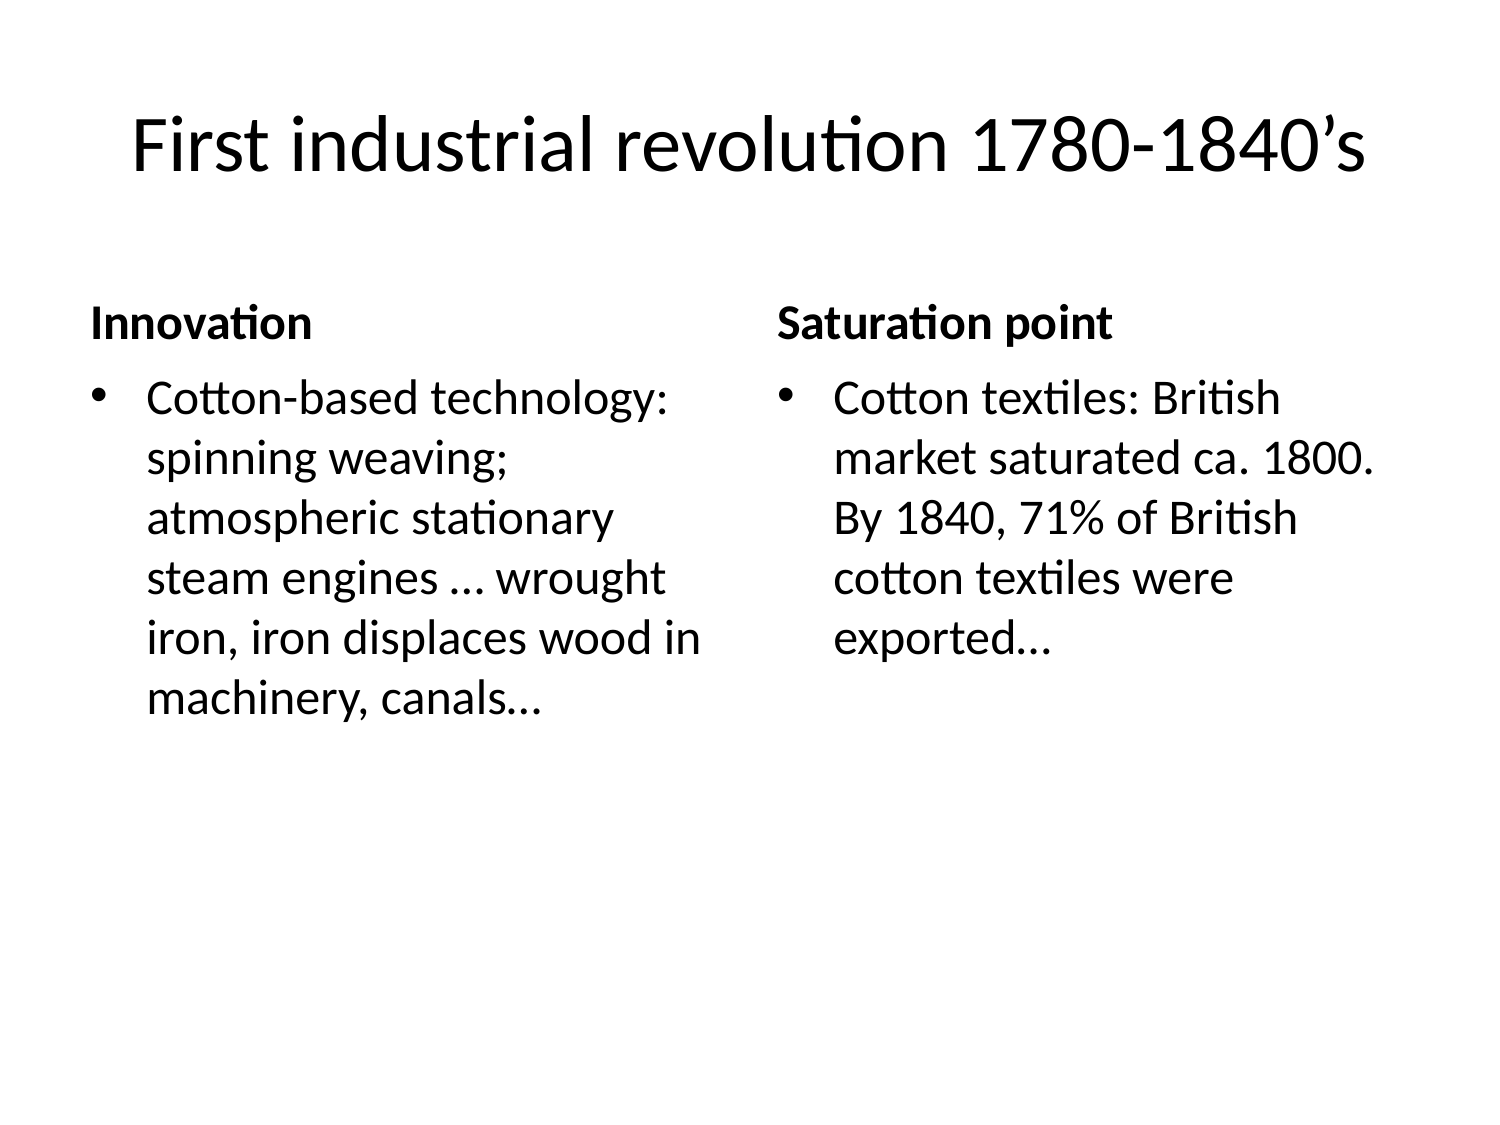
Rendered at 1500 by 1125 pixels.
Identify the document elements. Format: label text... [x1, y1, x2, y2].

list Cotton-based technology: spinning weaving; atmospheric stationary steam engines … wrought iron, iron displaces wood in machinery, canals… [75, 356, 738, 1005]
list Innovation [75, 251, 738, 356]
list Cotton textiles: British market saturated ca. 1800. By 1840, 71% of British cotton textiles were exported… [761, 356, 1425, 1005]
list Saturation point [761, 251, 1425, 356]
title First industrial revolution 1780-1840’s [75, 45, 1425, 233]
